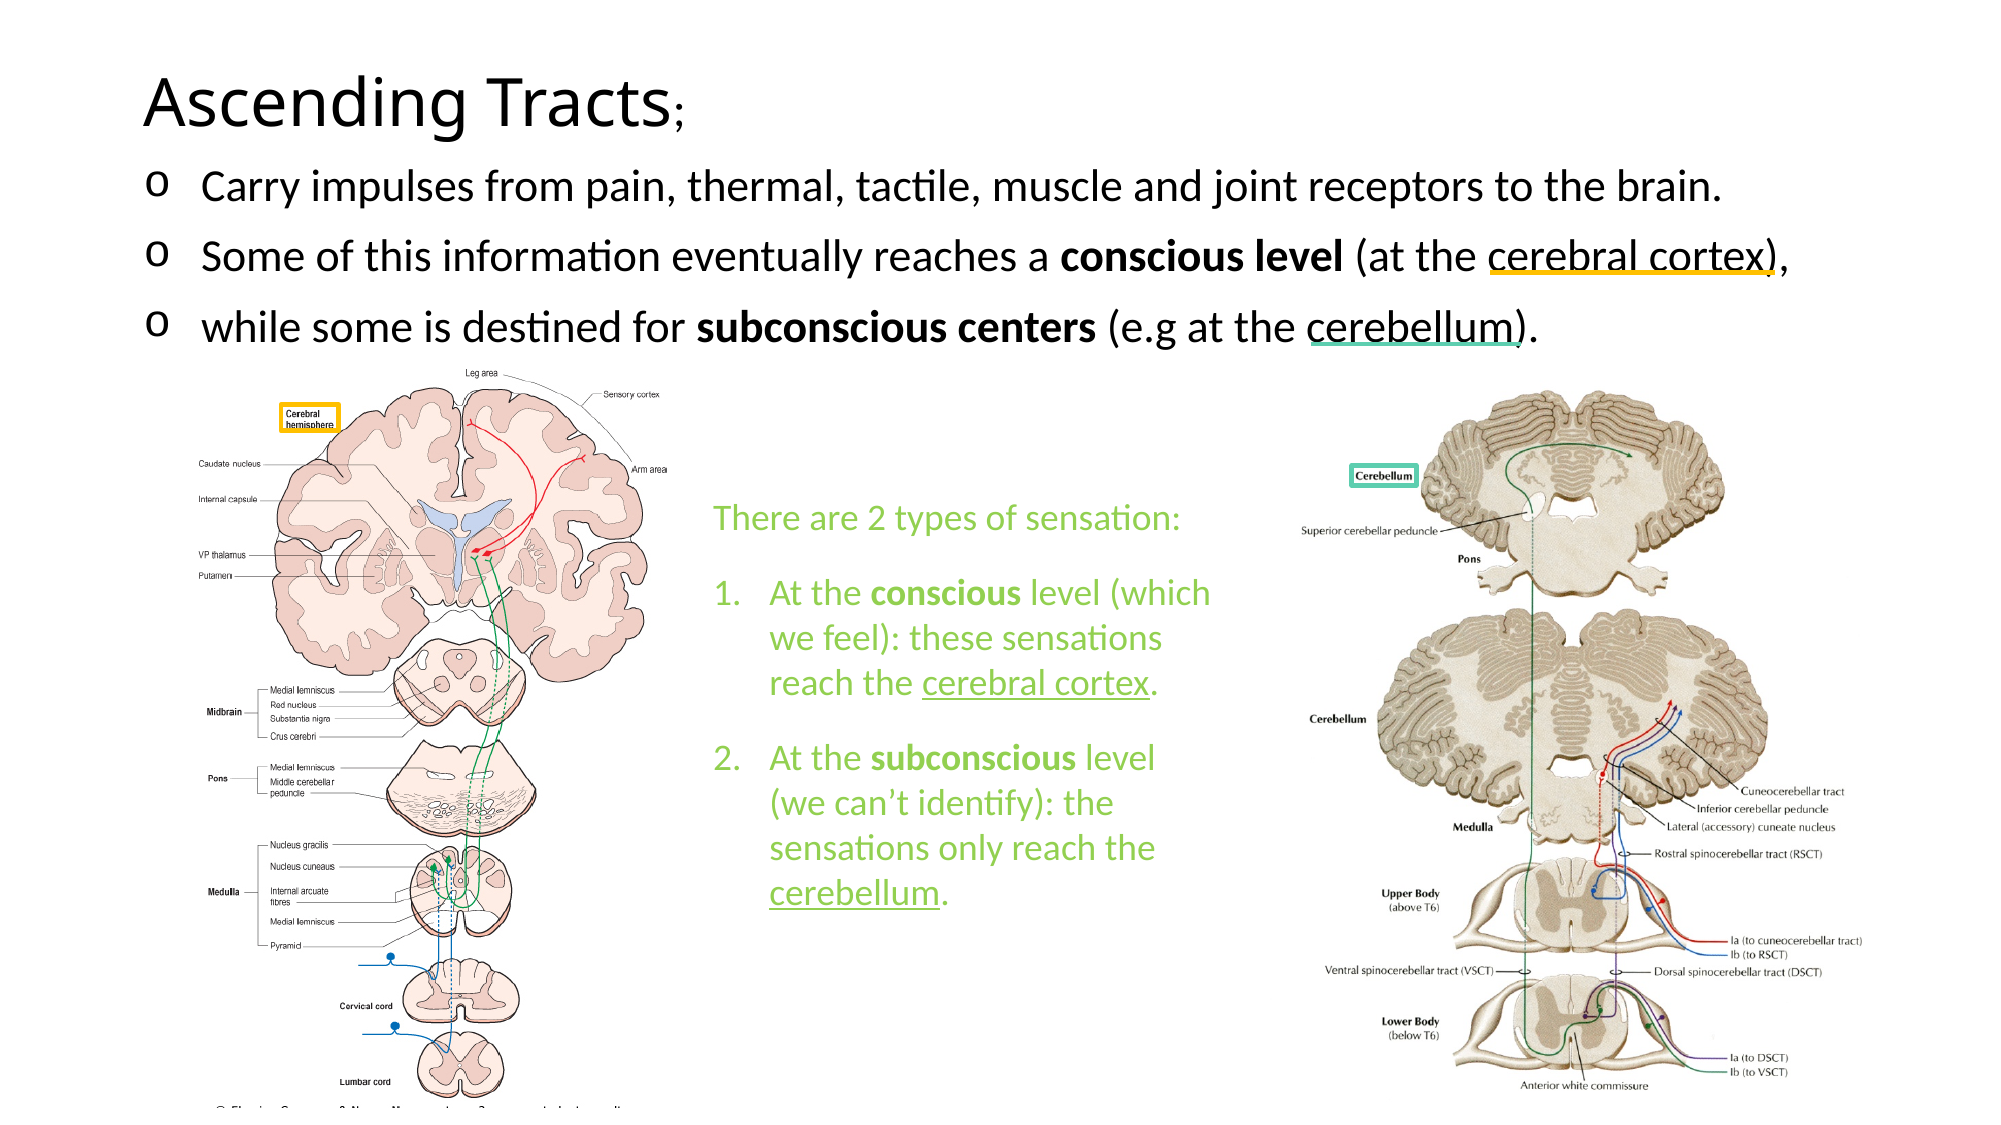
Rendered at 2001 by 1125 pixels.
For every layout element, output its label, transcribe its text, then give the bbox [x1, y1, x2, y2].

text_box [198, 369, 667, 1108]
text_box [1266, 369, 1892, 1108]
list Ascending Tracts; Carry impulses from pain, thermal, tactile, muscle and joint receptors to the brain. Some of this information eventually reaches a conscious level (at the cerebral cortex), while some is destined for subconscious centers (e.g at the cerebellum). [128, 61, 1854, 510]
text_box There are 2 types of sensation: At the conscious level (which we feel): these sensations reach the cerebral cortex. At the subconscious level (we can’t identify): the sensations only reach the cerebellum. [698, 485, 1236, 920]
